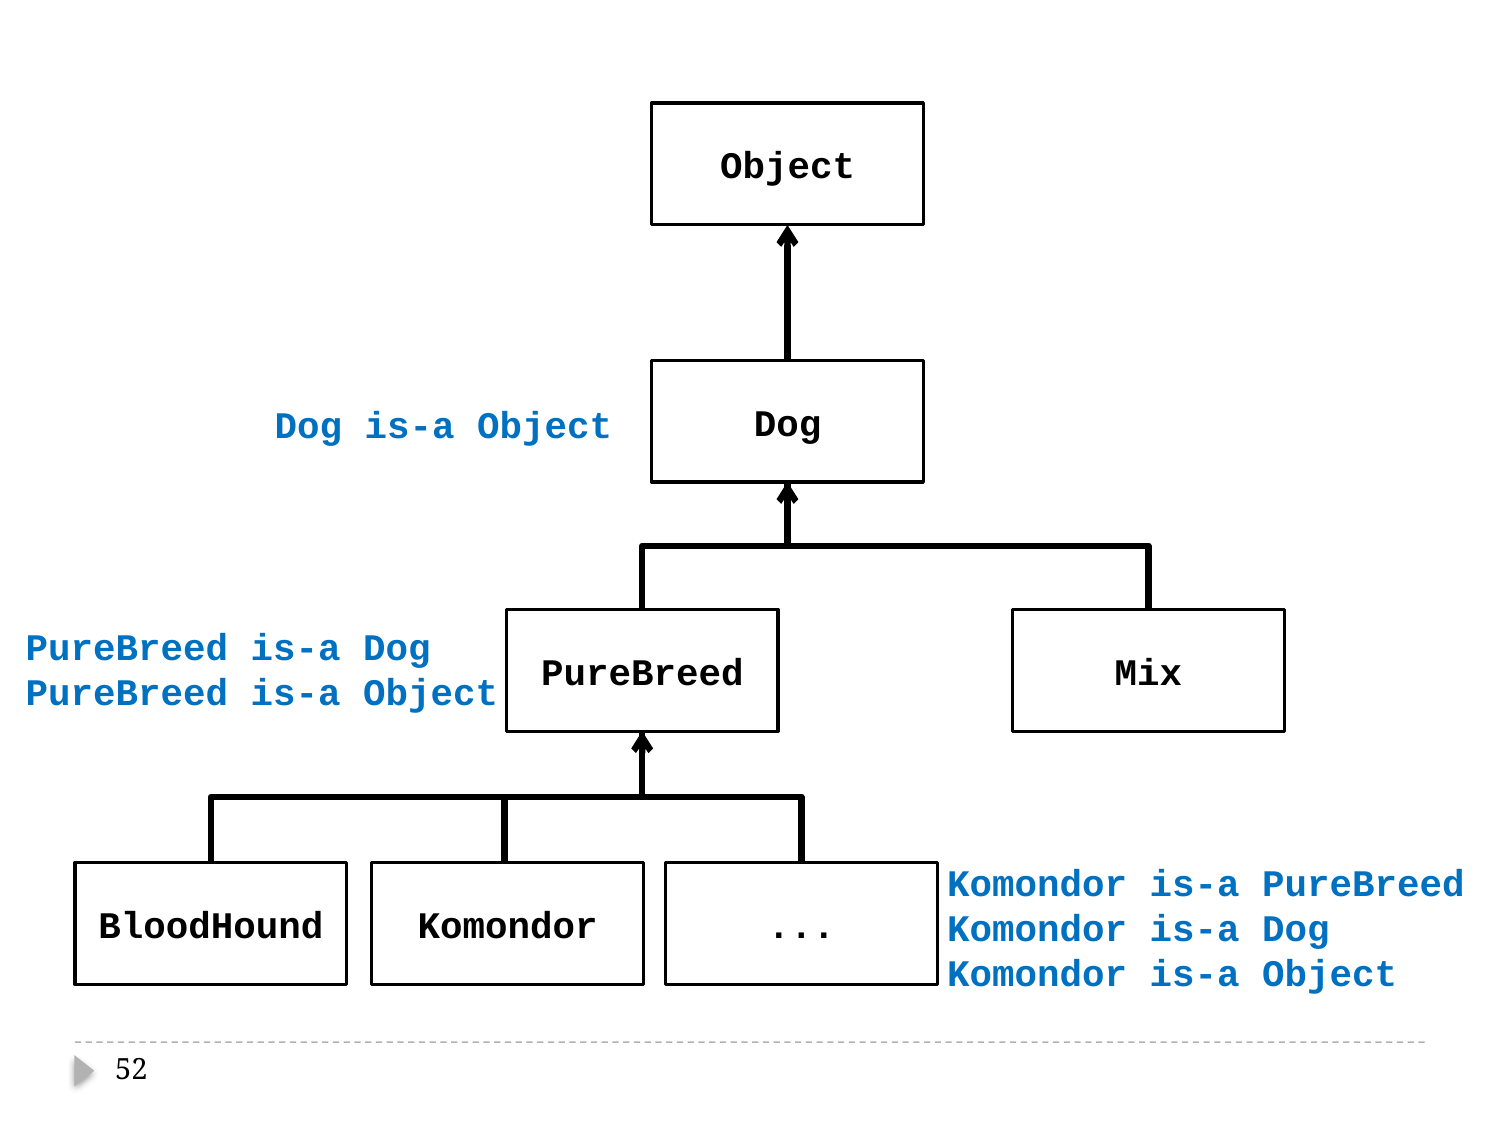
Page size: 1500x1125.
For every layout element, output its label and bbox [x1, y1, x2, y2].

text_box [650, 101, 925, 226]
text_box [73, 861, 348, 986]
slide_number [100, 1042, 426, 1103]
text_box [10, 359, 1480, 1013]
text_box [259, 393, 627, 454]
